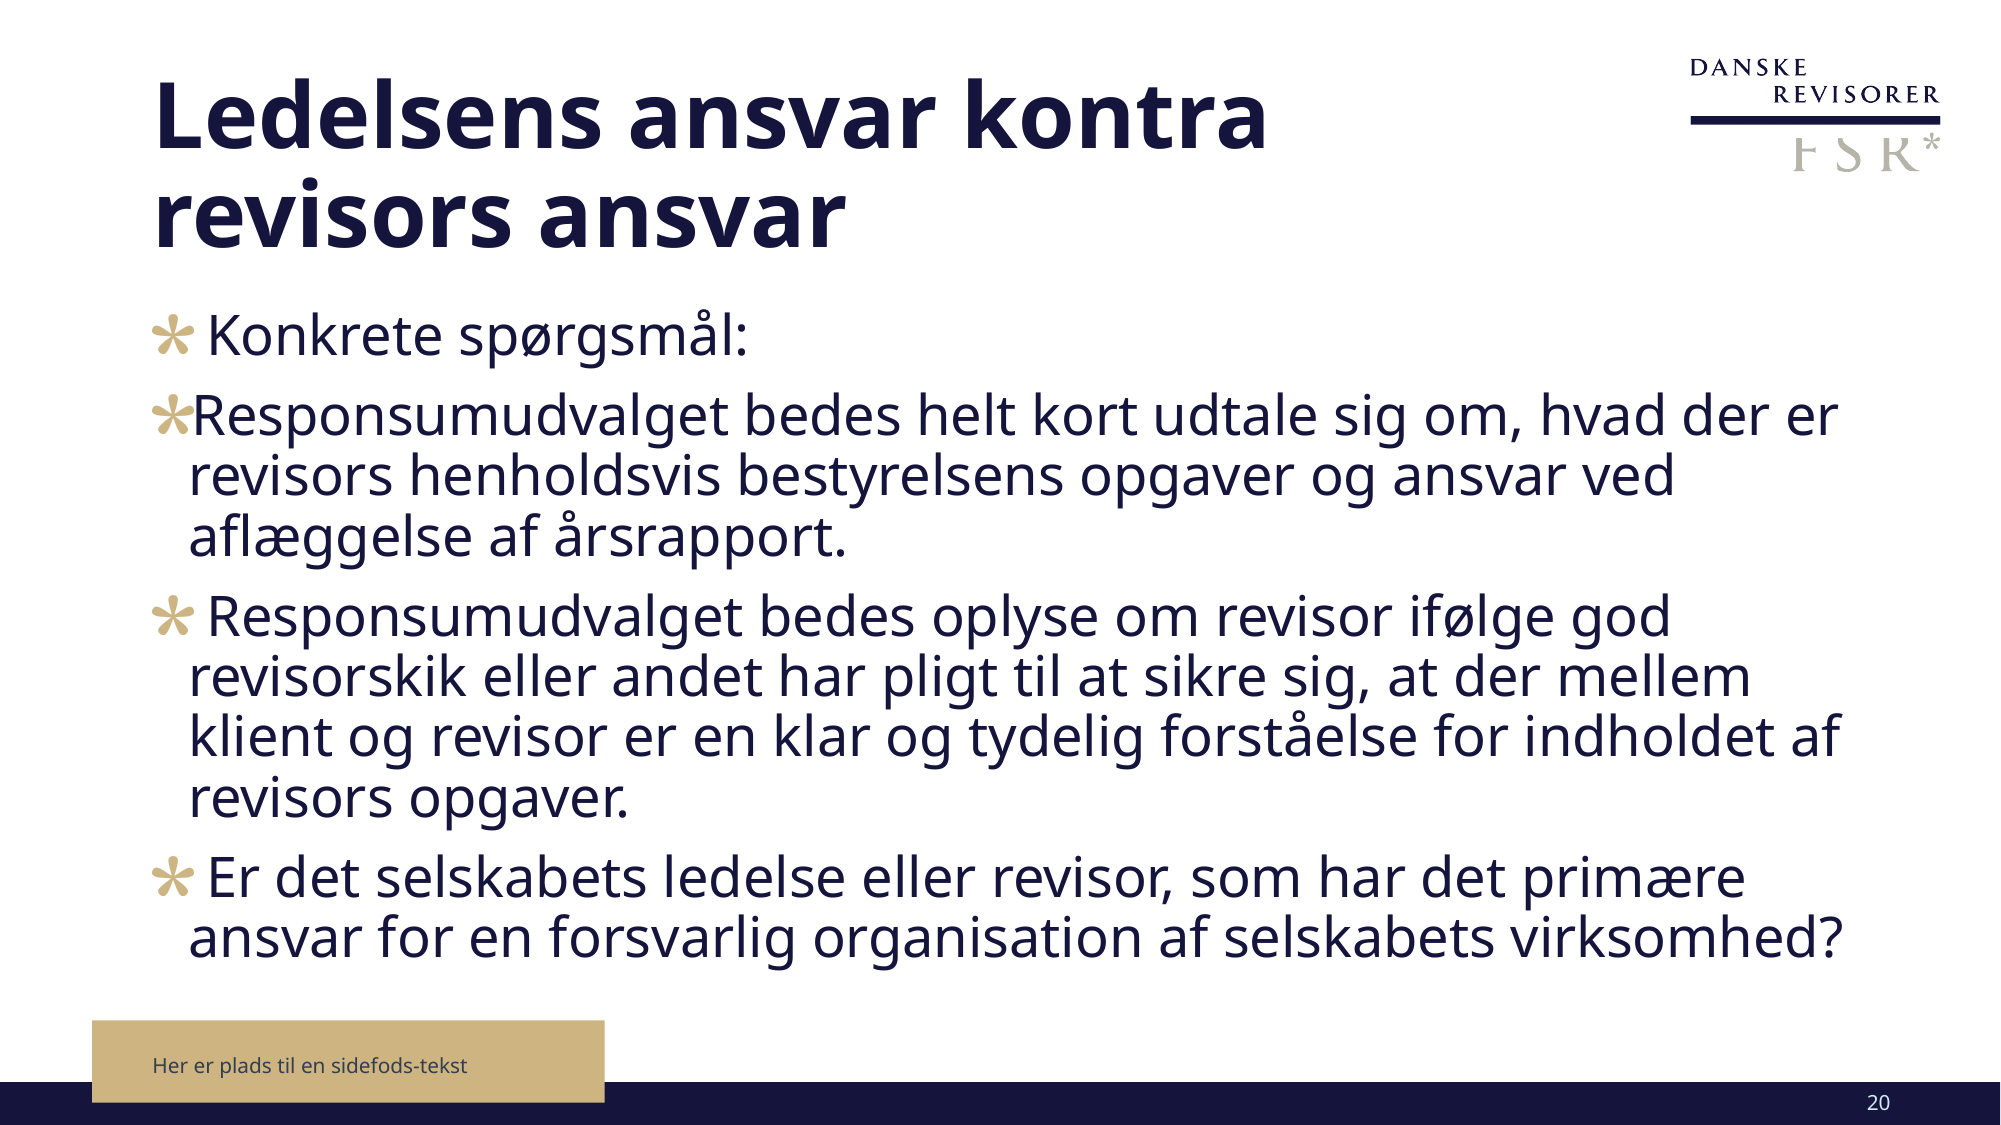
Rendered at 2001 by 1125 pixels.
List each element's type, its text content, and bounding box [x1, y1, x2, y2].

picture [1688, 57, 1943, 173]
title Ledelsens ansvar kontra revisors ansvar [137, 59, 1649, 278]
footer Her er plads til en sidefods-tekst [137, 1035, 594, 1096]
picture [152, 313, 194, 355]
picture [152, 594, 194, 636]
picture [152, 393, 194, 435]
picture [152, 855, 194, 897]
list Konkrete spørgsmål: Responsumudvalget bedes helt kort udtale sig om, hvad der er revisors henholdsvis bestyrelsens opgaver og ansvar ved aflæggelse af årsrapport. Responsumudvalget bedes oplyse om revisor ifølge god revisorskik eller andet har pligt til at sikre sig, at der mellem klient og revisor er en klar og tydelig forståelse for indholdet af revisors opgaver. Er det selskabets ledelse eller revisor, som har det primære ansvar for en forsvarlig organisation af selskabets virksomhed? [137, 299, 1863, 998]
